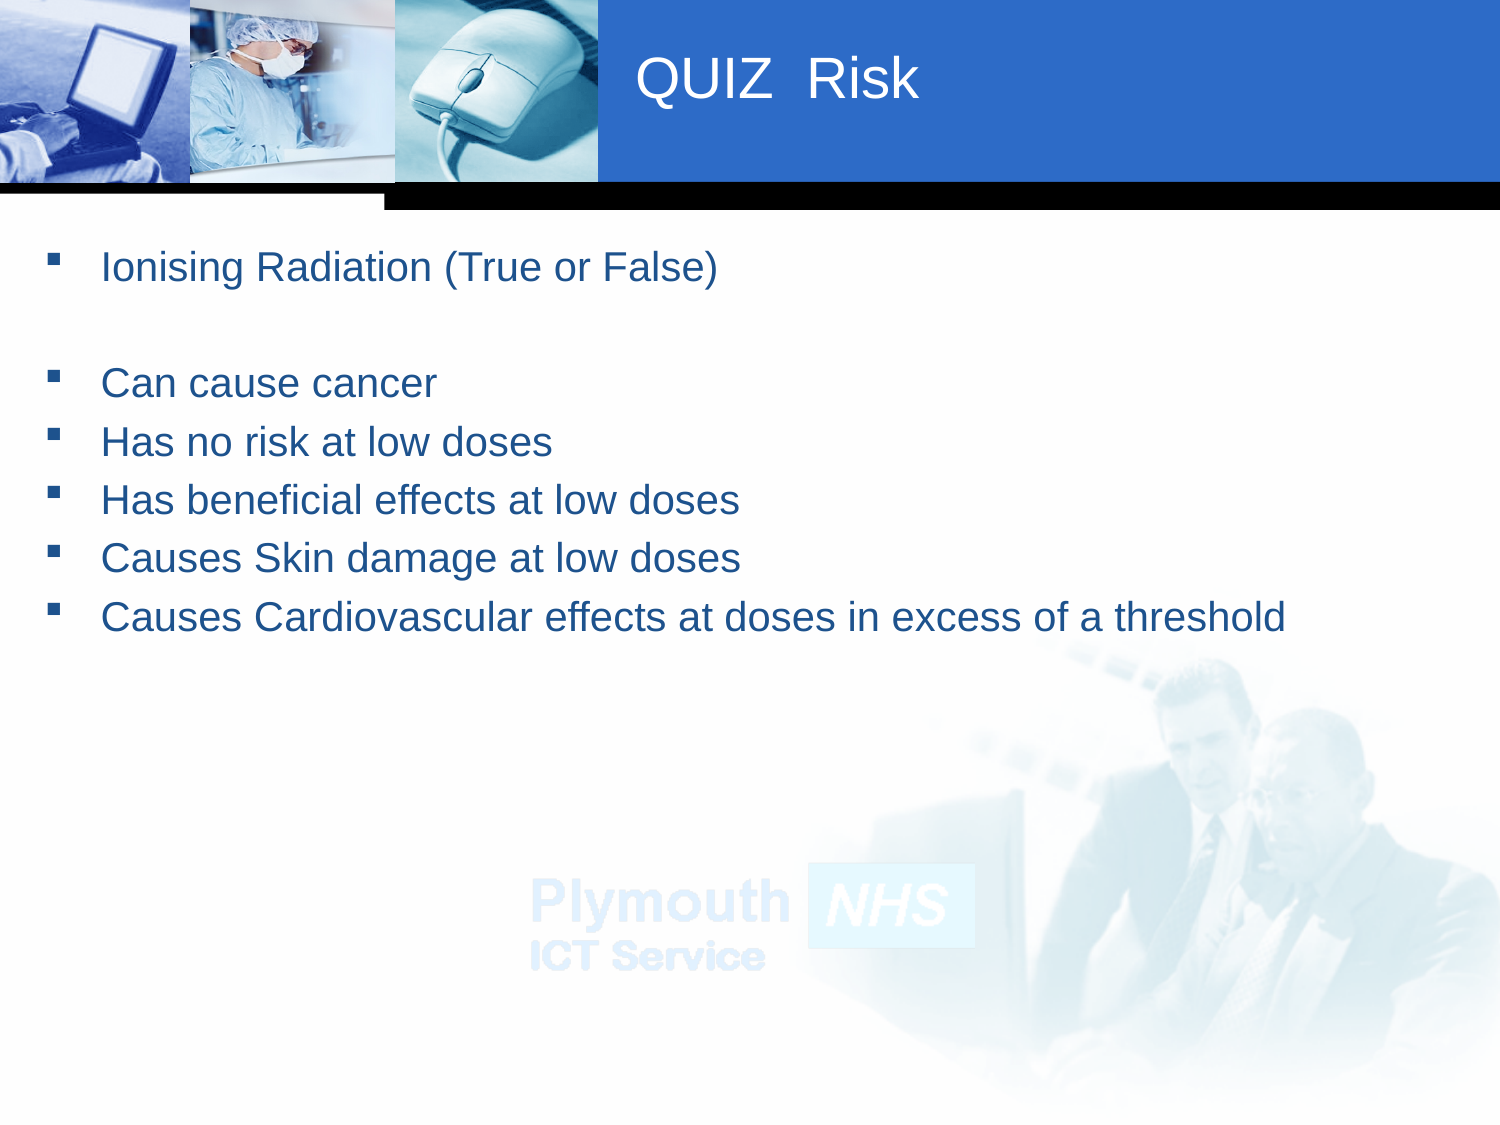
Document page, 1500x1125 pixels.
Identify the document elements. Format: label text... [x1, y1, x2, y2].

picture [0, 0, 598, 183]
title QUIZ Risk [620, 37, 1471, 114]
picture [0, 194, 1500, 1125]
list Ionising Radiation (True or False) Can cause cancer Has no risk at low doses Has beneficial effects at low doses Causes Skin damage at low doses Causes Cardiovascular effects at doses in excess of a threshold [29, 231, 1471, 1083]
